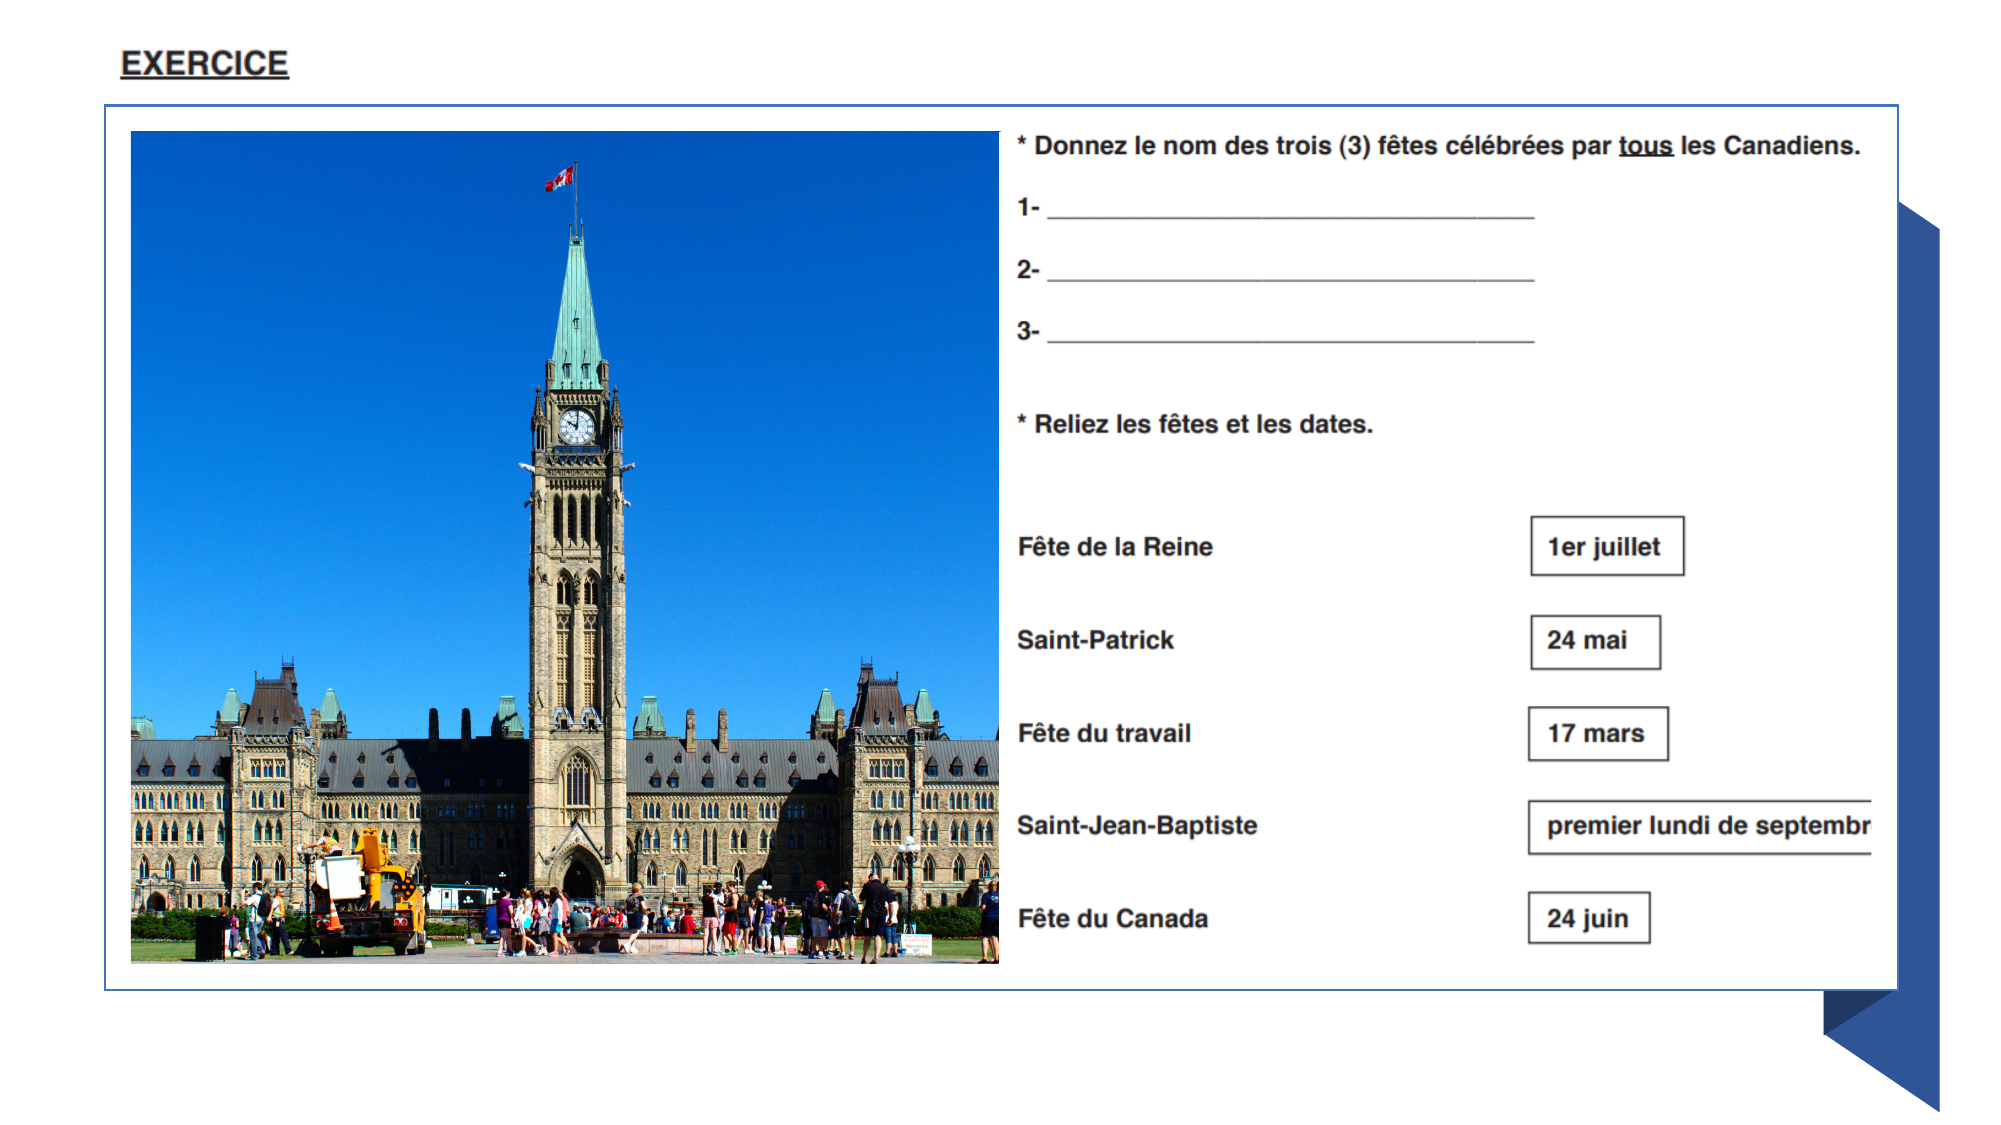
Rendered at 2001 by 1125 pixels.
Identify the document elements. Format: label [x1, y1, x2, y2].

picture [111, 40, 307, 91]
text_box [1823, 990, 1893, 1036]
list [1001, 131, 1872, 964]
text_box [104, 105, 1899, 990]
picture [130, 131, 999, 964]
text_box [1825, 201, 1940, 1113]
